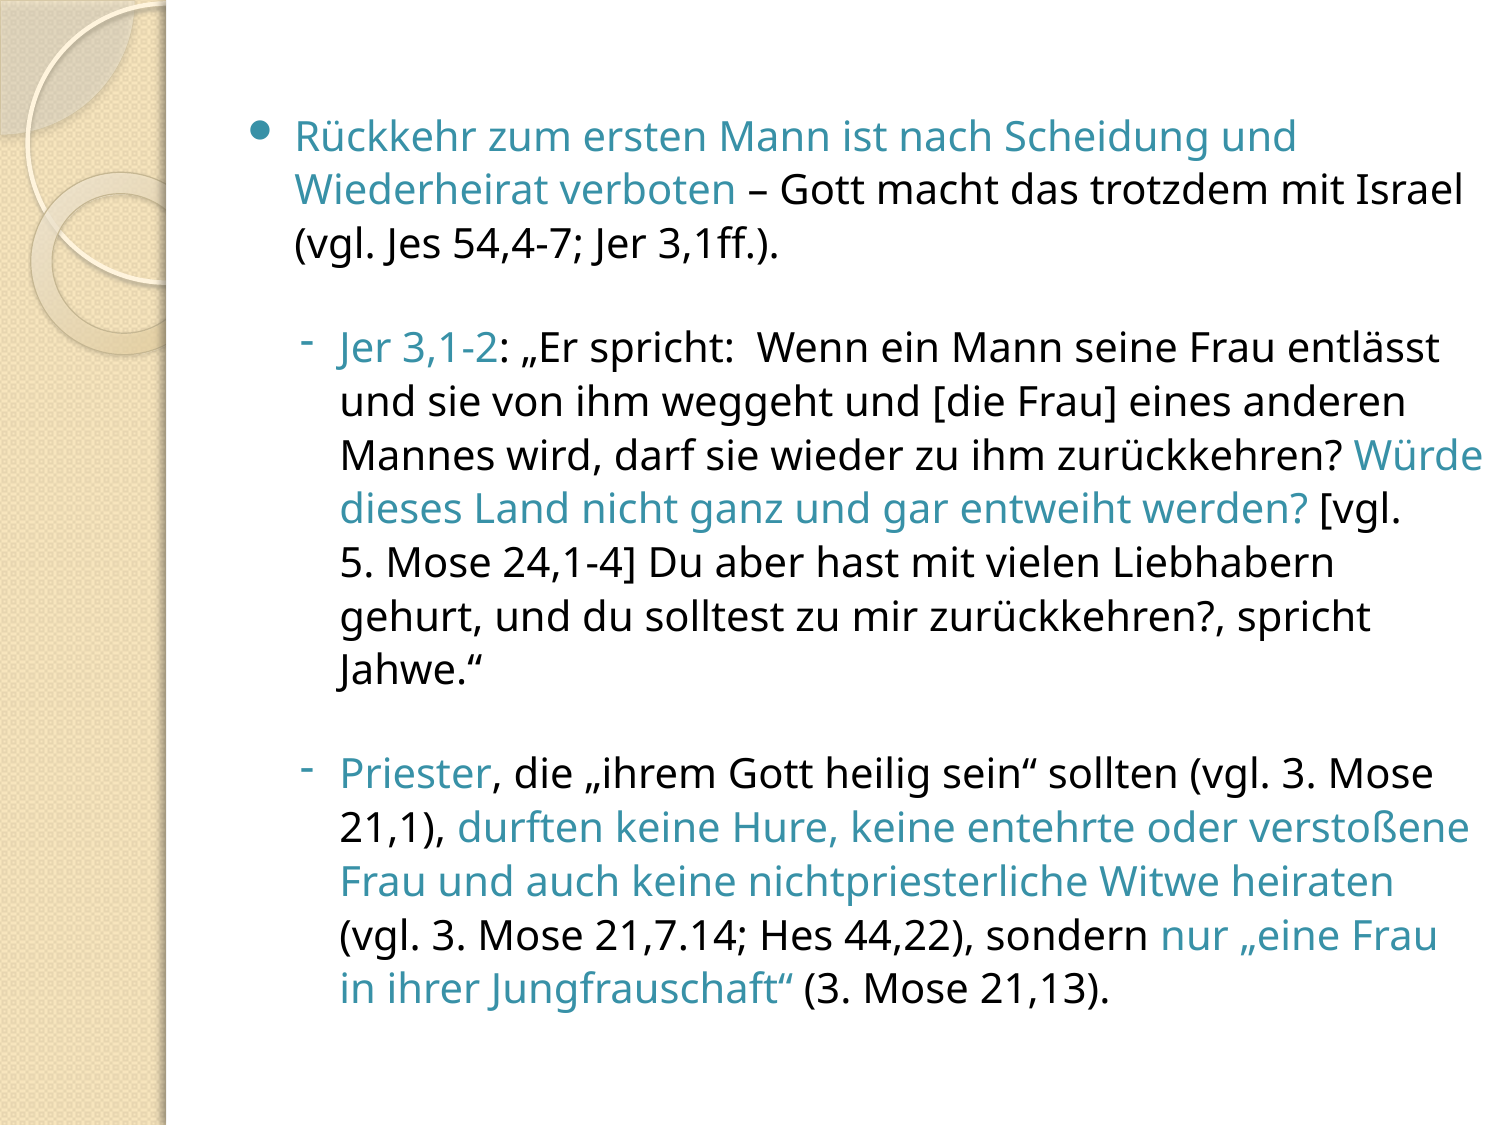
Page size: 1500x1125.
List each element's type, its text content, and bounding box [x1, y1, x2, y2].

list Rückkehr zum ersten Mann ist nach Scheidung und Wiederheirat verboten – Gott macht das trotzdem mit Israel (vgl. Jes 54,4-7; Jer 3,1ff.). Jer 3,1-2: „Er spricht: Wenn ein Mann seine Frau entlässt und sie von ihm weggeht und [die Frau] eines anderen Mannes wird, darf sie wieder zu ihm zurückkehren? Würde dieses Land nicht ganz und gar entweiht werden? [vgl. 5. Mose 24,1-4] Du aber hast mit vielen Liebhabern gehurt, und du solltest zu mir zurückkehren?, spricht Jahwe.“ Priester, die „ihrem Gott heilig sein“ sollten (vgl. 3. Mose 21,1), durften keine Hure, keine entehrte oder verstoßene Frau und auch keine nichtpriesterliche Witwe heiraten (vgl. 3. Mose 21,7.14; Hes 44,22), sondern nur „eine Frau in ihrer Jungfrauschaft“ (3. Mose 21,13). [219, 98, 1500, 1094]
